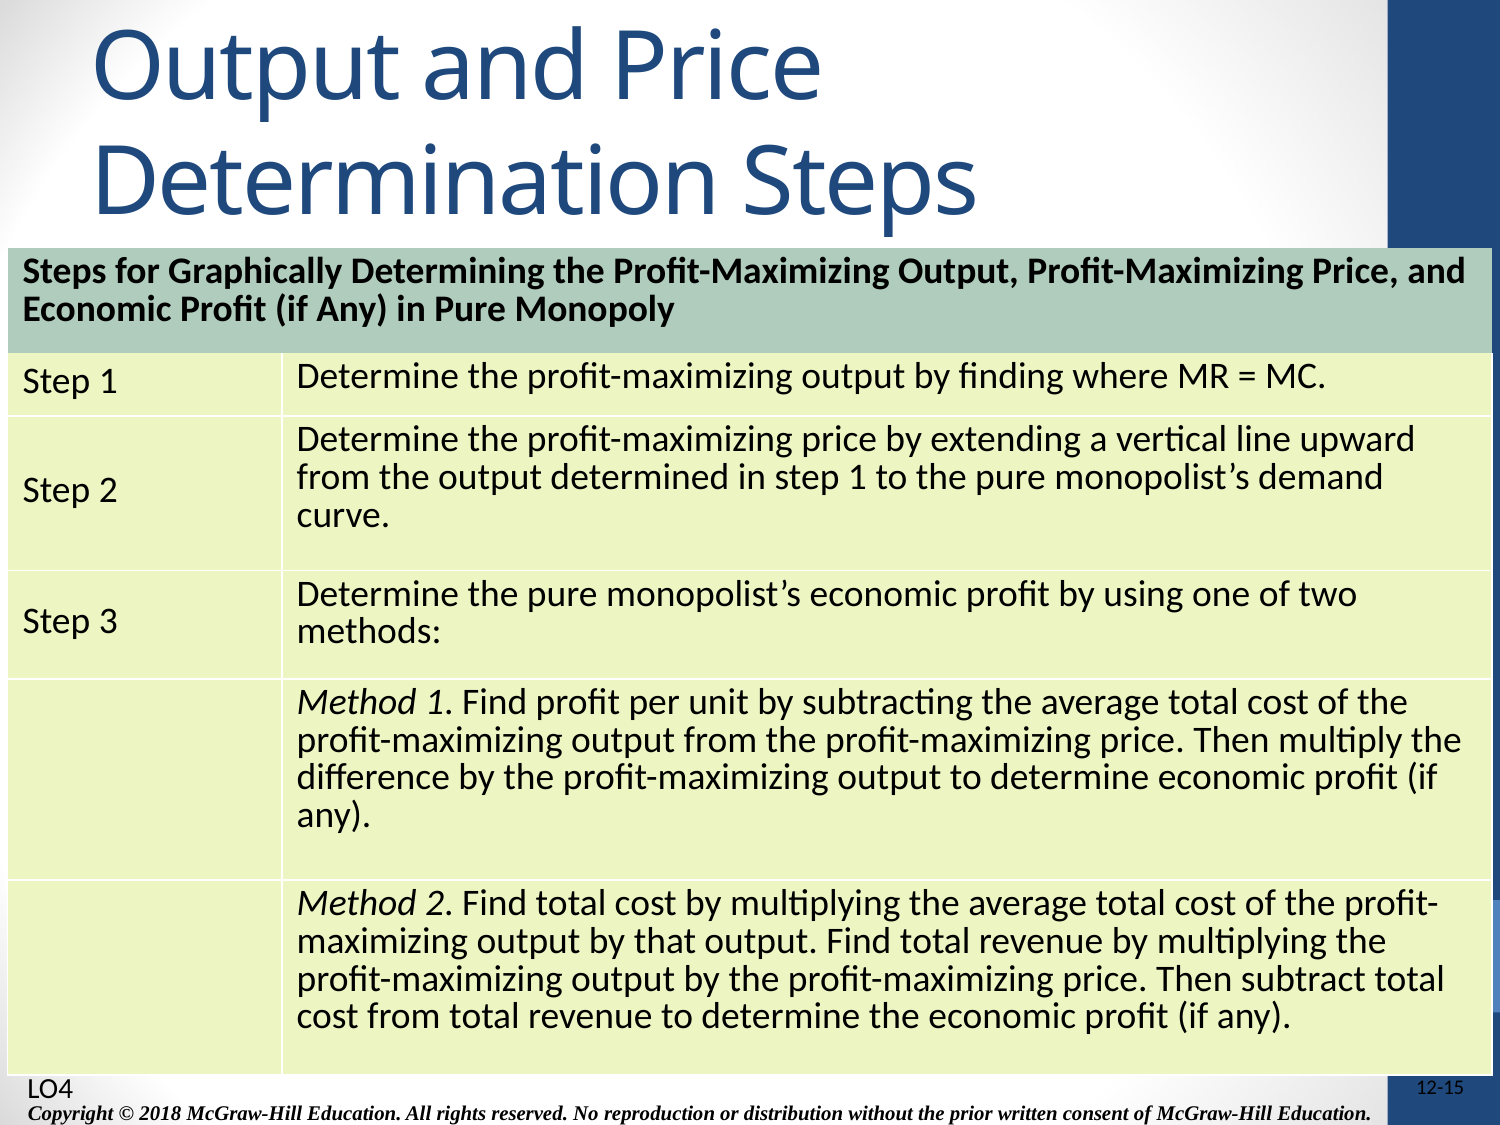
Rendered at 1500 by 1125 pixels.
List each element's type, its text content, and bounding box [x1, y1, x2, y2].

table_cell Step 2 [8, 417, 281, 570]
table_cell Step 1 [8, 353, 281, 415]
table_cell Determine the profit-maximizing output by finding where MR = MC. [283, 353, 1491, 415]
picture [0, 0, 1387, 1125]
table_cell Determine the profit-maximizing price by extending a vertical line upward from the output determined in step 1 to the pure monopolist’s demand curve. [283, 417, 1491, 570]
table_cell Method 2. Find total cost by multiplying the average total cost of the profit-maximizing output by that output. Find total revenue by multiplying the profit-maximizing output by the profit-maximizing price. Then subtract total cost from total revenue to determine the economic profit (if any). [283, 881, 1491, 1074]
table_cell Step 3 [8, 571, 281, 678]
title Output and Price Determination Steps [75, 24, 1388, 213]
table_cell [8, 680, 281, 879]
table_cell Determine the pure monopolist’s economic profit by using one of two methods: [283, 571, 1491, 678]
table_header Steps for Graphically Determining the Profit-Maximizing Output, Profit-Maximizing Price, and Economic Profit (if Any) in Pure Monopoly [8, 248, 1492, 353]
text_box LO4 [12, 1062, 92, 1113]
table_cell [8, 881, 281, 1074]
table_cell Method 1. Find profit per unit by subtracting the average total cost of the profit-maximizing output from the profit-maximizing price. Then multiply the difference by the profit-maximizing output to determine economic profit (if any). [283, 680, 1491, 879]
